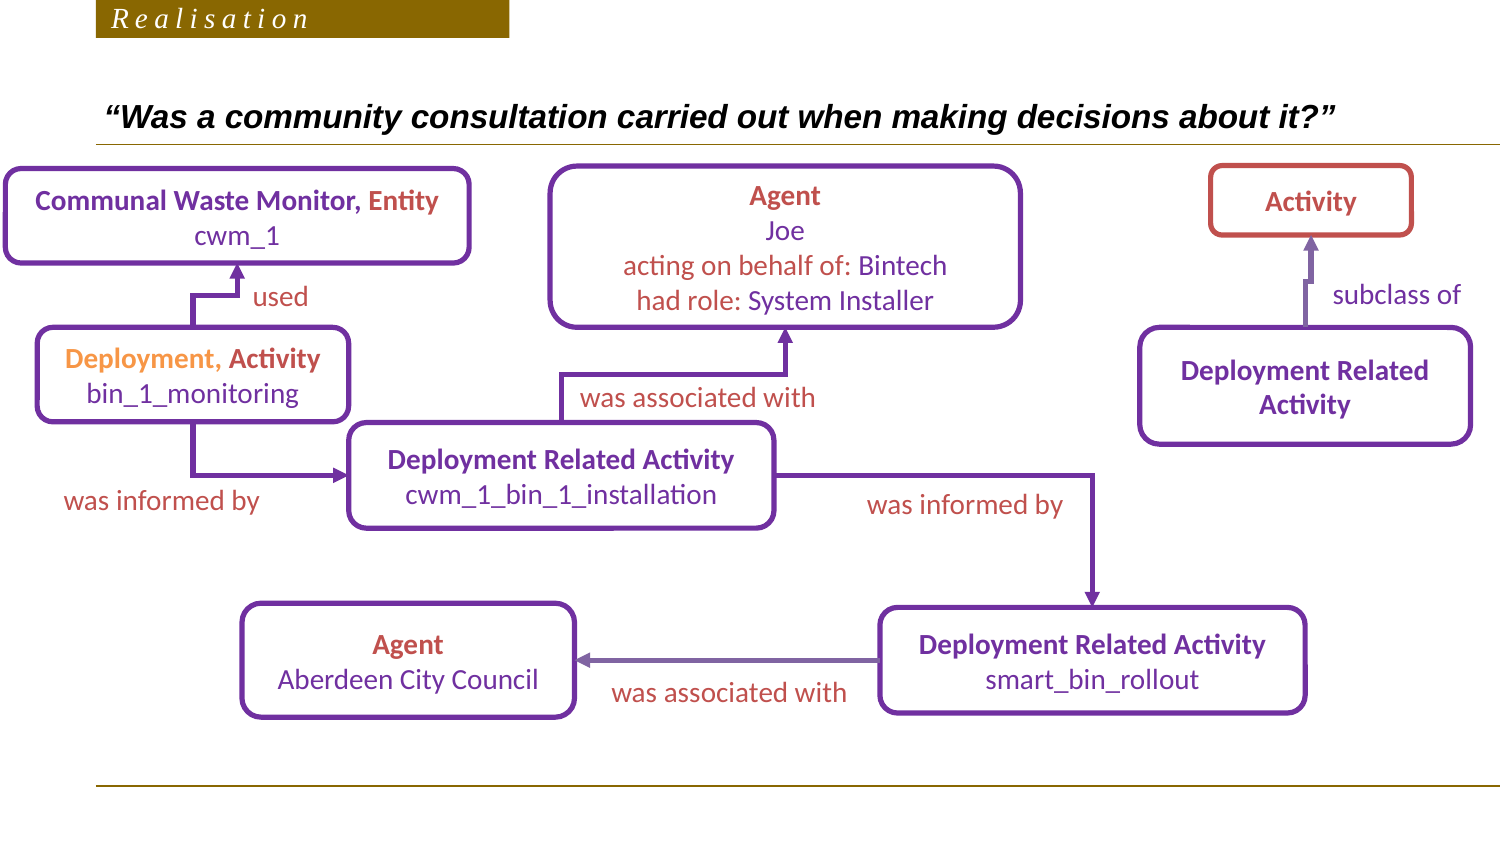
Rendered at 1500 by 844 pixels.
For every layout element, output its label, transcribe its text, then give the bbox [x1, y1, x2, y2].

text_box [1261, 277, 1355, 285]
title “Was a community consultation carried out when making decisions about it?” [88, 79, 1425, 151]
text_box Deployment Related Activity smart_bin_rollout [877, 605, 1308, 716]
text_box was informed by [48, 473, 238, 524]
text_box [243, 370, 298, 527]
text_box Agent Joe acting on behalf of: Bintech had role: System Installer [548, 163, 1023, 330]
list Realisation [95, 0, 510, 38]
text_box Deployment Related Activity cwm_1_bin_1_installation [346, 420, 777, 531]
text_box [773, 475, 1093, 608]
text_box was associated with [726, 371, 892, 422]
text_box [182, 272, 248, 318]
text_box Deployment Related Activity [1137, 325, 1473, 447]
text_box was associated with [596, 668, 874, 716]
text_box used [237, 269, 479, 320]
text_box Deployment, Activity bin_1_monitoring [35, 325, 351, 424]
text_box subclass of [1317, 268, 1477, 318]
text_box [625, 262, 722, 488]
text_box Agent Aberdeen City Council [239, 601, 577, 720]
text_box Communal Waste Monitor, Entity cwm_1 [3, 166, 472, 266]
text_box was associated with [565, 371, 620, 422]
text_box Activity [1208, 163, 1414, 238]
